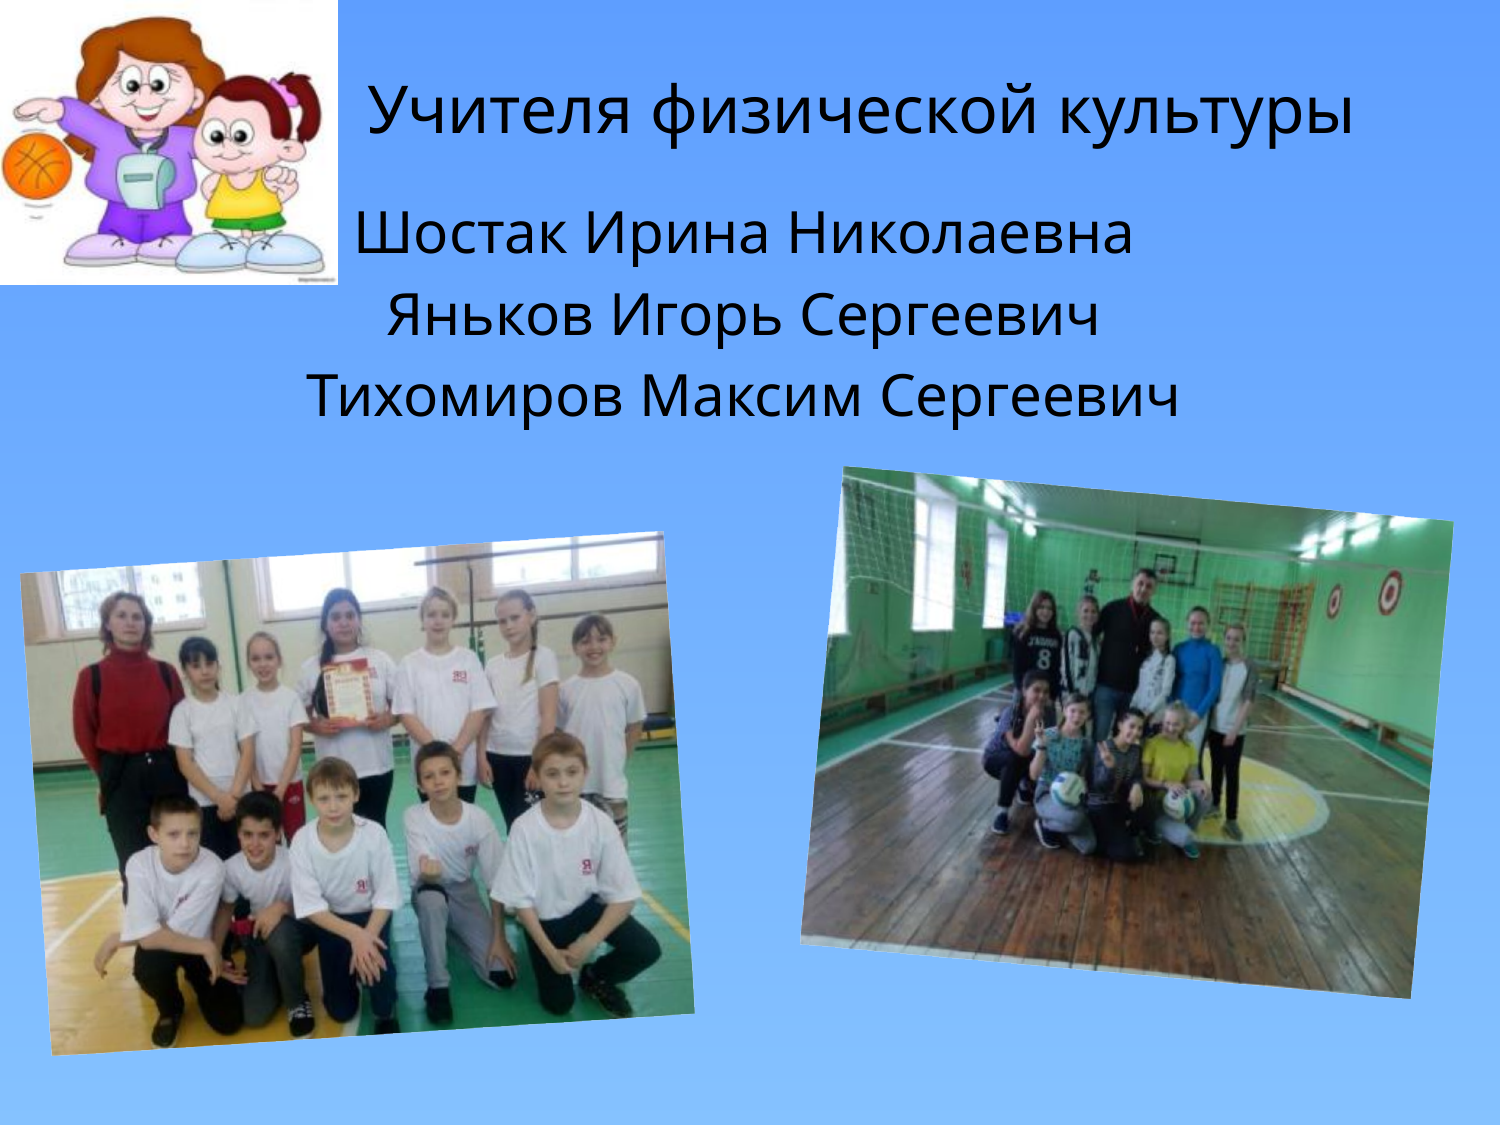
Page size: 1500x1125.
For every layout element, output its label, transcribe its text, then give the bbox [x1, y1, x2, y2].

title Учителя физической культуры [343, 58, 1388, 235]
subtitle Шостак Ирина Николаевна Яньков Игорь Сергеевич Тихомиров Максим Сергеевич [140, 187, 1348, 985]
picture [801, 467, 1453, 999]
picture [0, 0, 339, 286]
picture [21, 532, 694, 1055]
